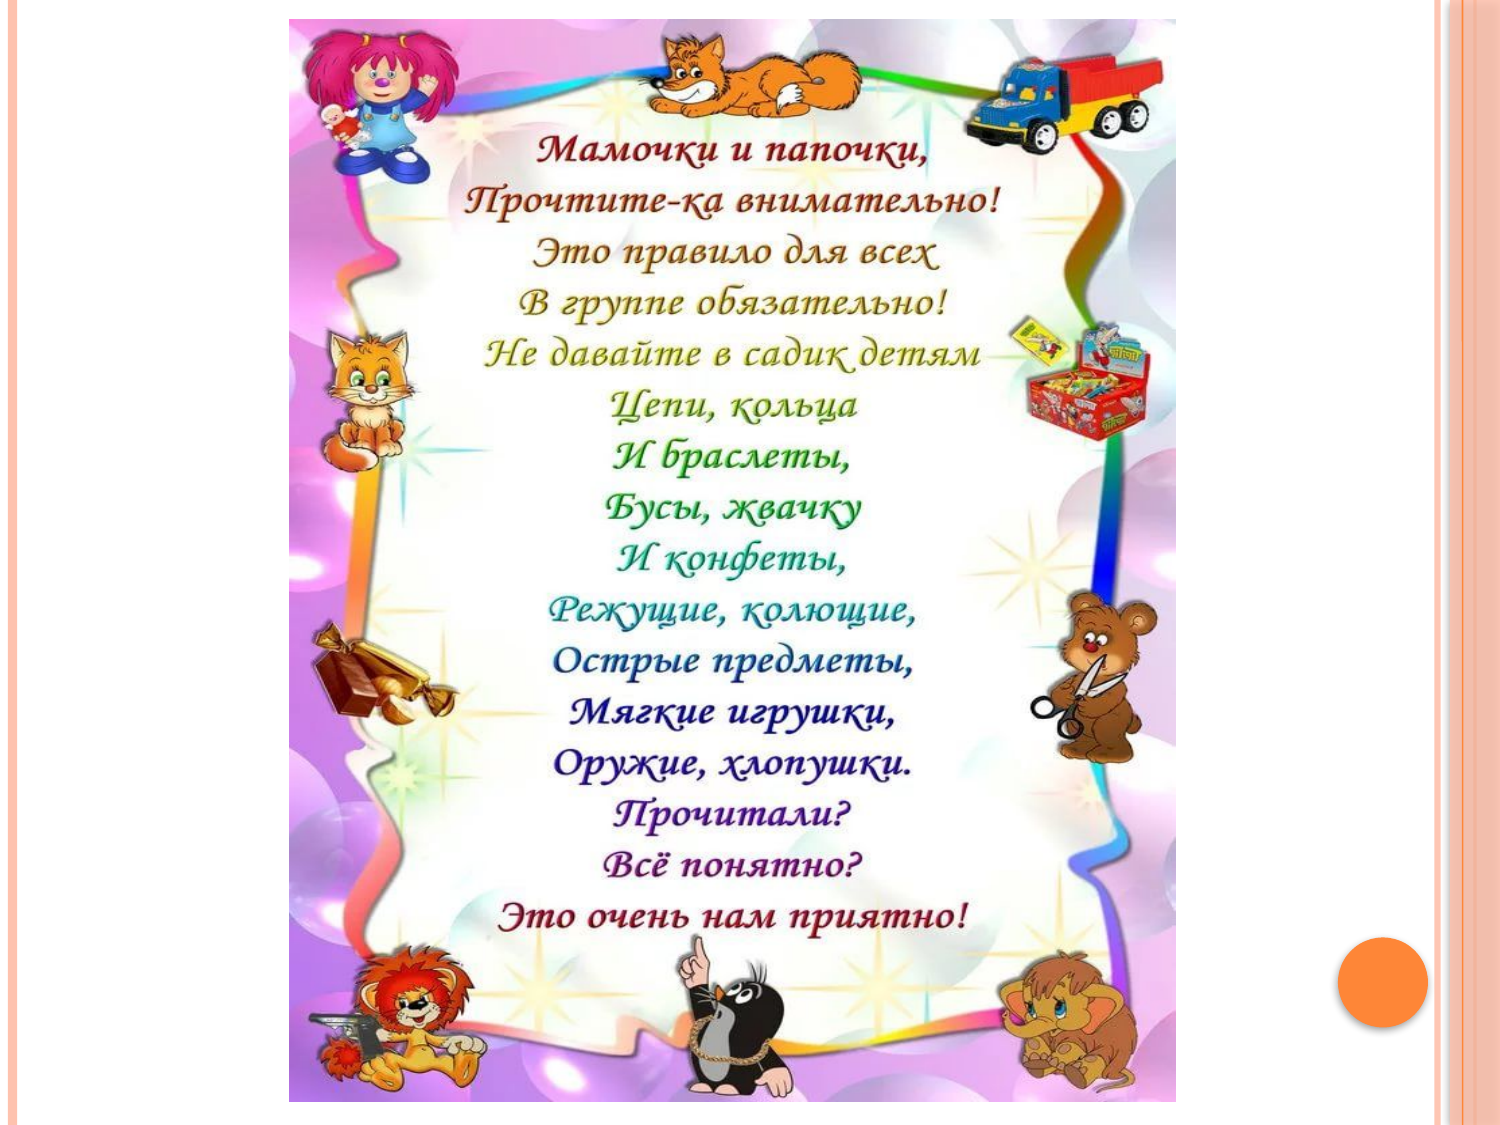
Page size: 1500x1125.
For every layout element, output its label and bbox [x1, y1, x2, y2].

picture [288, 18, 1176, 1102]
